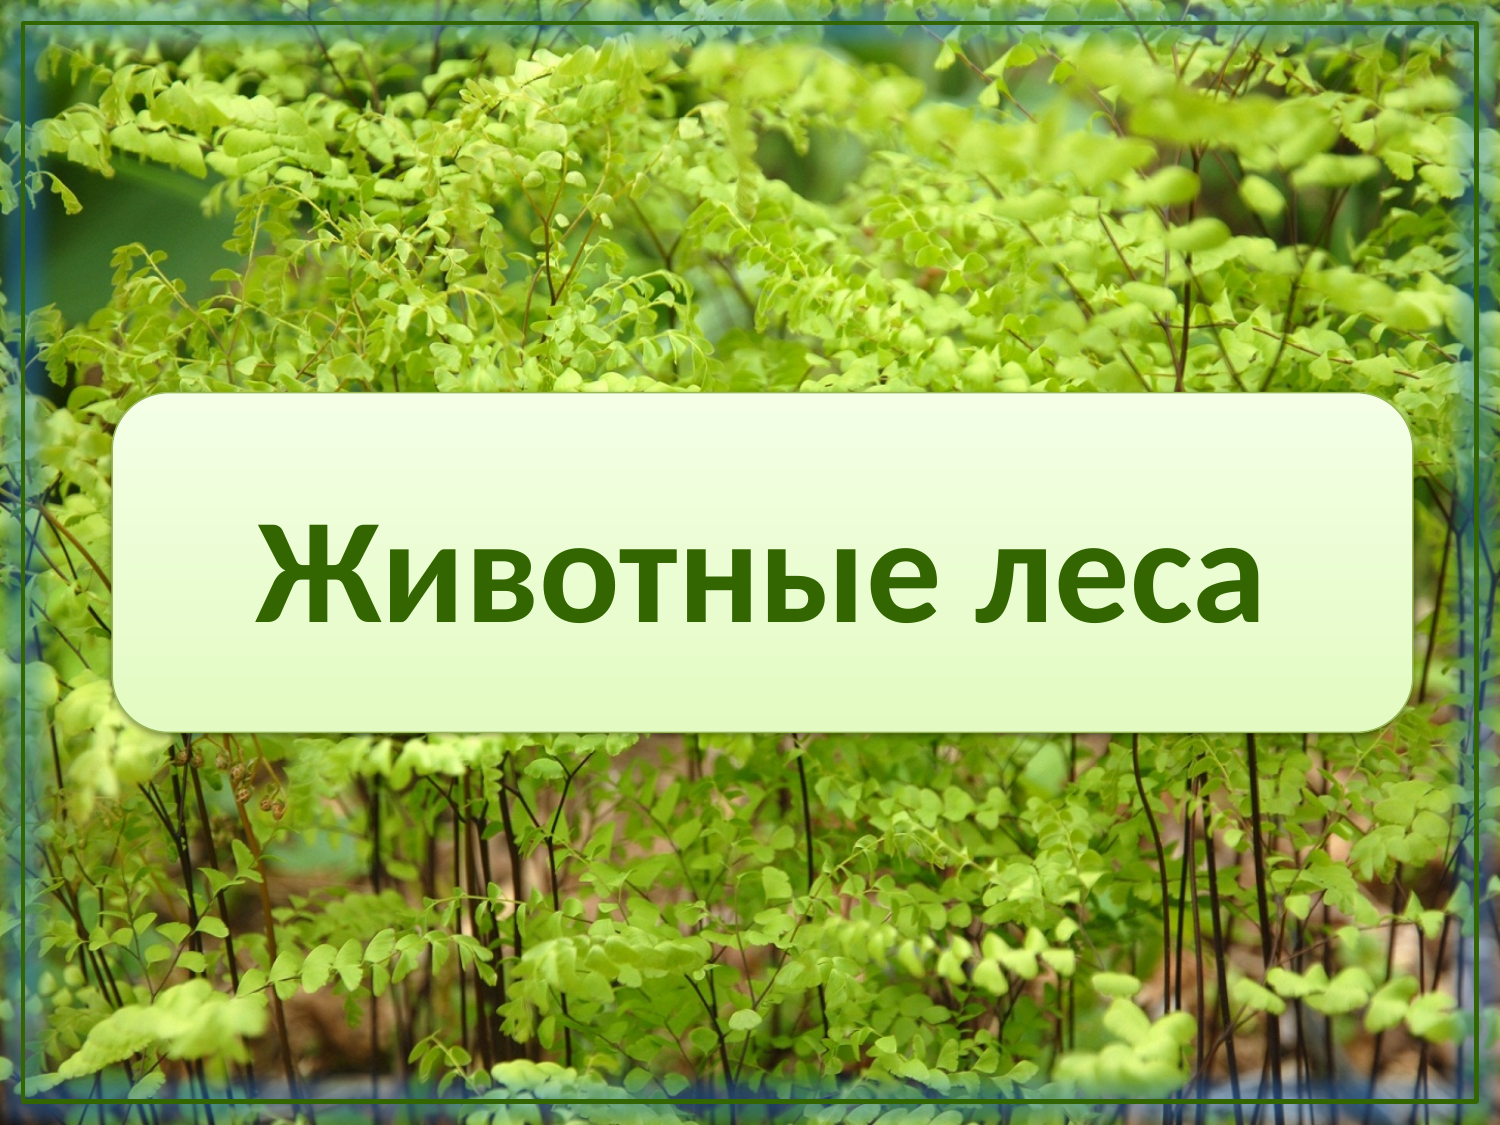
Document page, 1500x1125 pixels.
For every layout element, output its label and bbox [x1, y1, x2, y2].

text_box [21, 21, 1479, 1104]
picture [0, 0, 1500, 1125]
